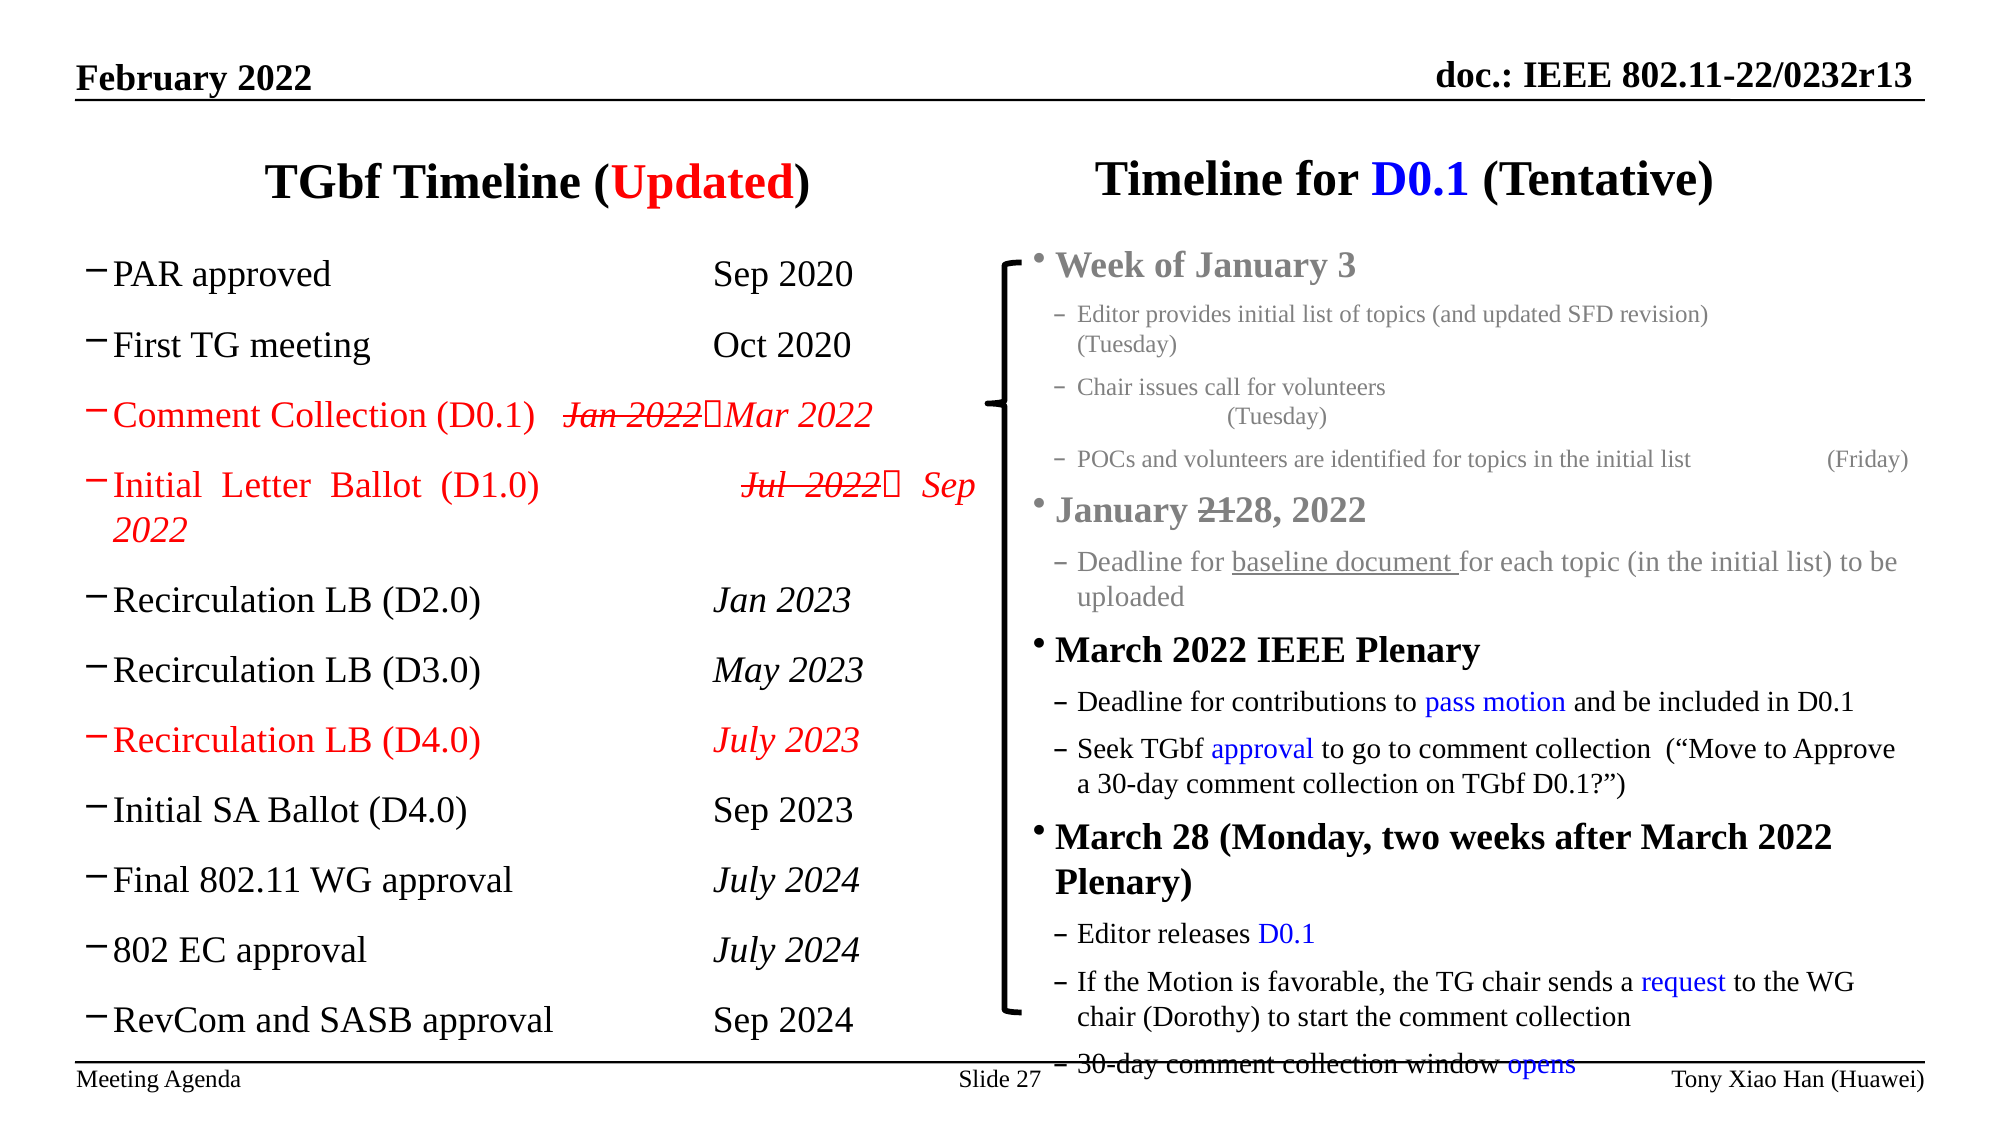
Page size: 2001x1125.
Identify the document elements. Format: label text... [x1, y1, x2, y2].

text_box Timeline for D0.1 (Tentative) [1067, 141, 1742, 209]
title TGbf Timeline (Updated) [162, 141, 913, 217]
text_box PAR approved Sep 2020 First TG meeting Oct 2020 Comment Collection (D0.1) Jan 2022Mar 2022 Initial Letter Ballot (D1.0) Jul 2022 Sep 2022 Recirculation LB (D2.0) Jan 2023 Recirculation LB (D3.0) May 2023 Recirculation LB (D4.0) July 2023 Initial SA Ballot (D4.0) Sep 2023 Final 802.11 WG approval July 2024 802 EC approval July 2024 RevCom and SASB approval Sep 2024 [74, 243, 988, 963]
text_box Week of January 3 Editor provides initial list of topics (and updated SFD revision) (Tuesday) Chair issues call for volunteers (Tuesday) POCs and volunteers are identified for topics in the initial list (Friday) January 2128, 2022 Deadline for baseline document for each topic (in the initial list) to be uploaded March 2022 IEEE Plenary Deadline for contributions to pass motion and be included in D0.1 Seek TGbf approval to go to comment collection (“Move to Approve a 30-day comment collection on TGbf D0.1?”) March 28 (Monday, two weeks after March 2022 Plenary) Editor releases D0.1 If the Motion is favorable, the TG chair sends a request to the WG chair (Dorothy) to start the comment collection 30-day comment collection window opens [1021, 234, 1925, 1013]
text_box [987, 262, 1022, 1013]
